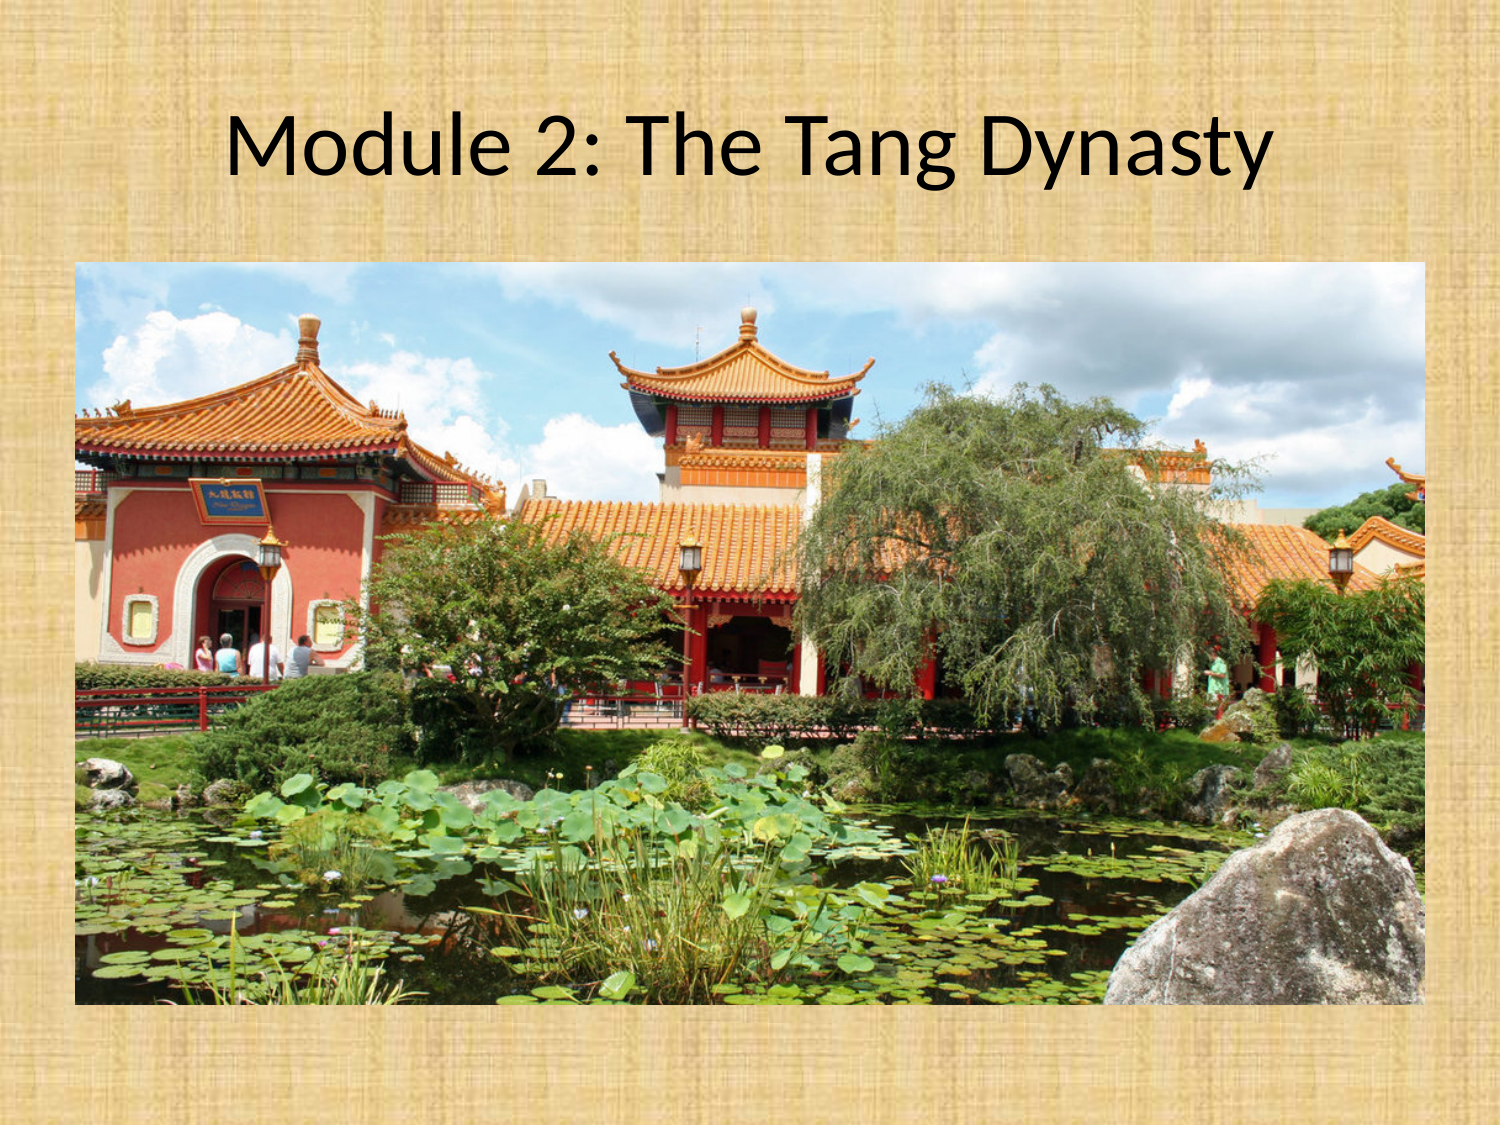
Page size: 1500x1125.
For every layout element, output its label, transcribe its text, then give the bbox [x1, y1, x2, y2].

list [74, 262, 1426, 1006]
title Module 2: The Tang Dynasty [75, 45, 1425, 233]
picture [0, 0, 1500, 1125]
